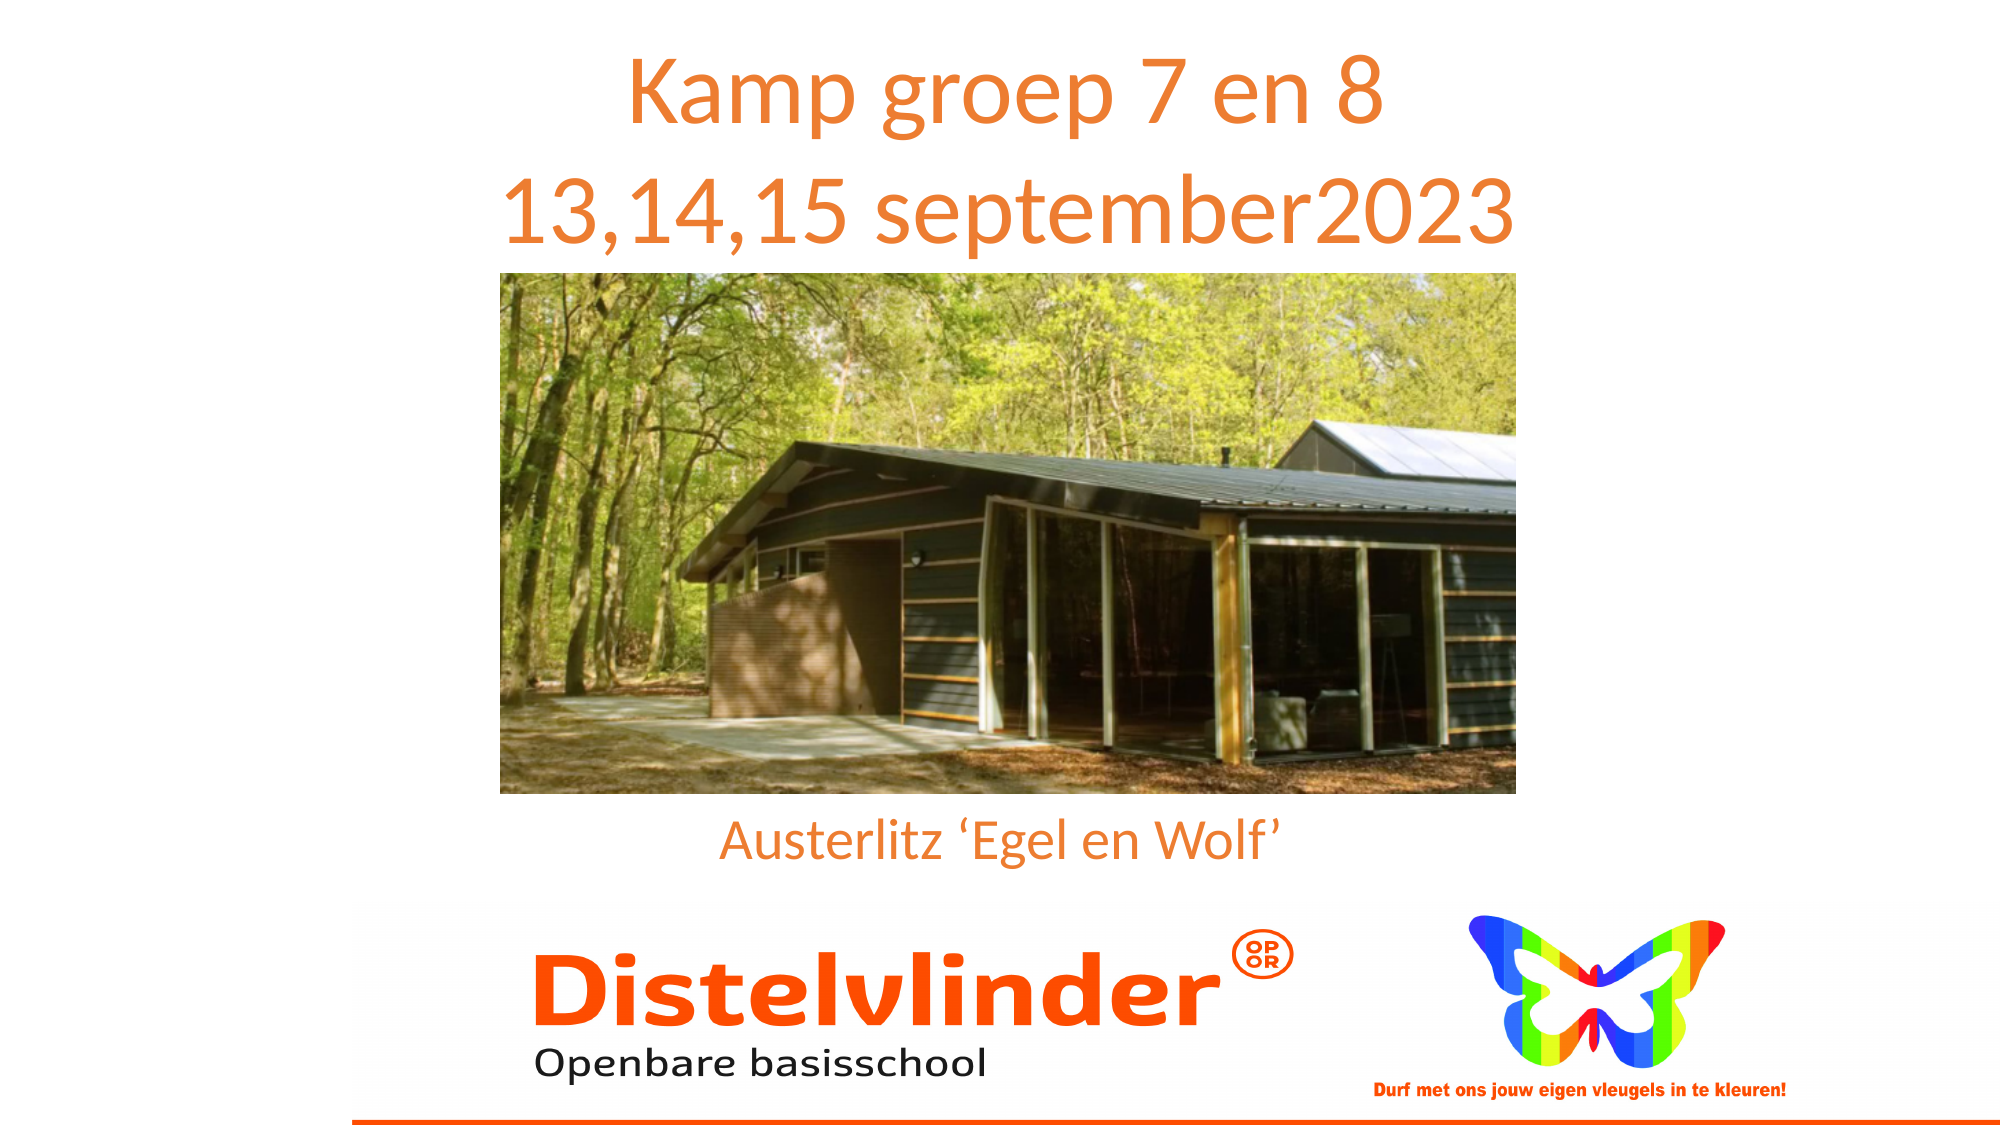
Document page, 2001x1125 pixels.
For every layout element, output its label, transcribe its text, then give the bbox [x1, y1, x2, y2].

picture [351, 900, 2000, 1125]
picture [499, 273, 1516, 794]
text_box Austerlitz ‘Egel en Wolf’ [705, 793, 1706, 879]
text_box Kamp groep 7 en 8 13,14,15 september2023 [367, 16, 1648, 271]
